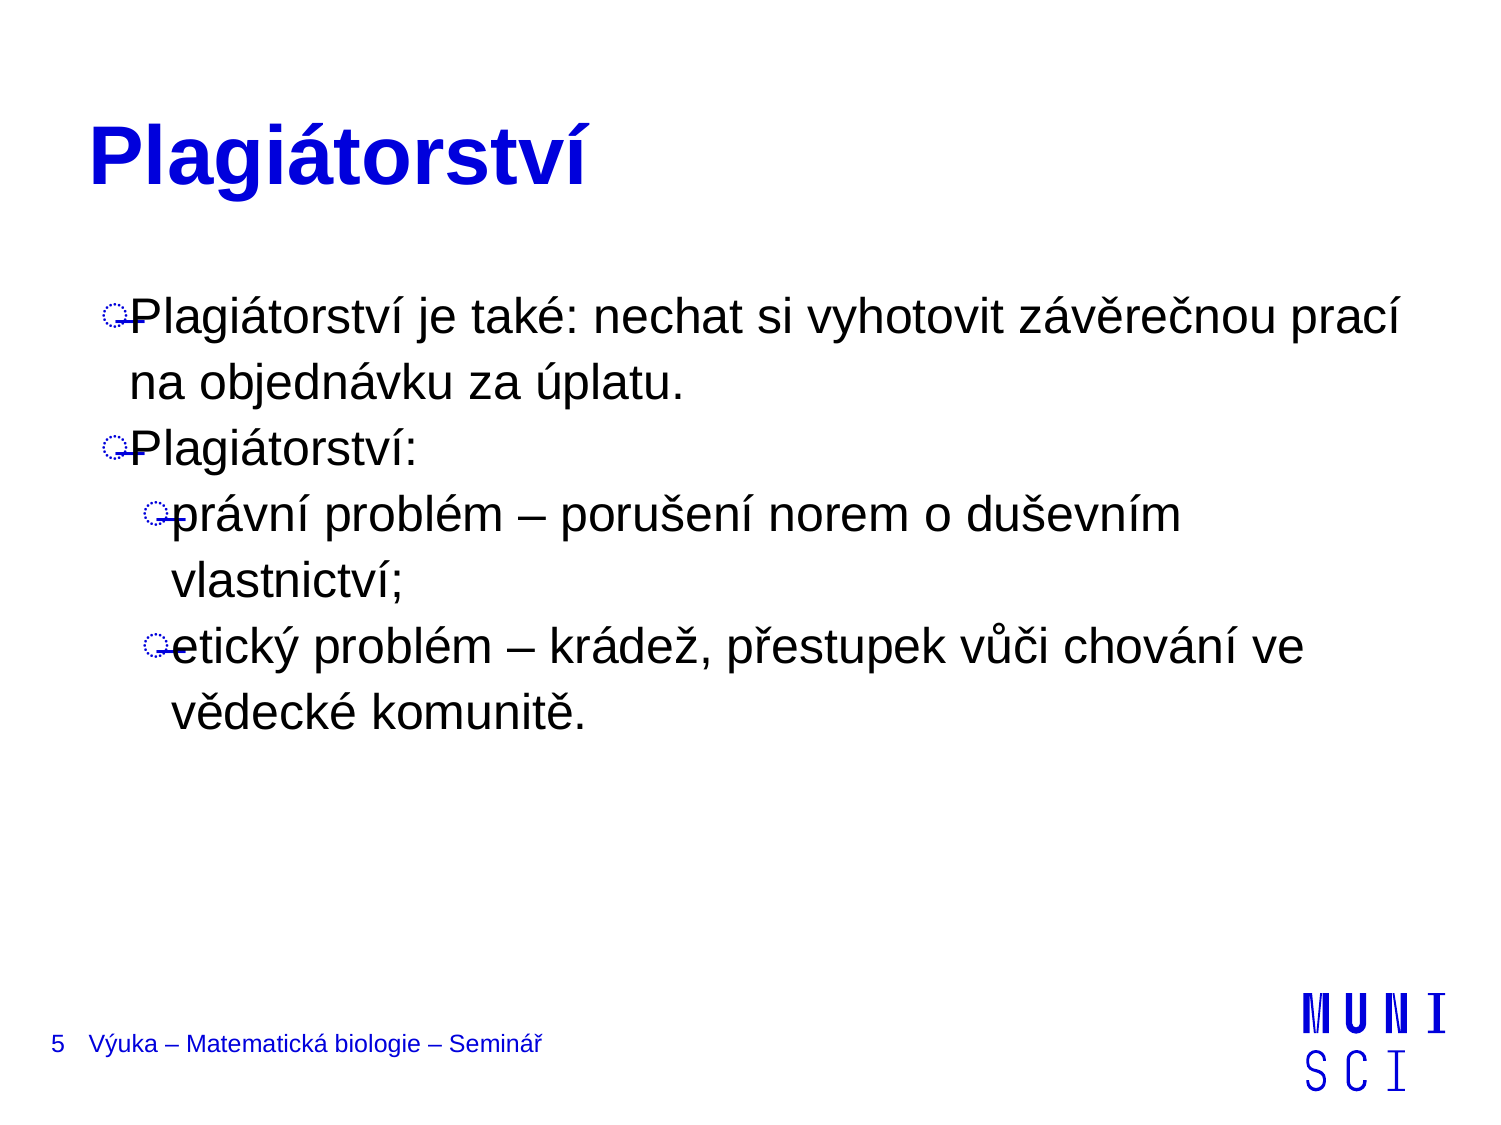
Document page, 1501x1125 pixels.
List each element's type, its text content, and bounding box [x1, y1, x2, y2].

title Plagiátorství [88, 118, 1412, 193]
list Plagiátorství je také: nechat si vyhotovit závěrečnou prací na objednávku za úplatu. Plagiátorství: právní problém – porušení norem o duševním vlastnictví; etický problém – krádež, přestupek vůči chování ve vědecké komunitě. [88, 277, 1412, 957]
slide_number 5 [50, 1021, 82, 1063]
footer Výuka – Matematická biologie – Seminář [88, 1021, 1064, 1063]
